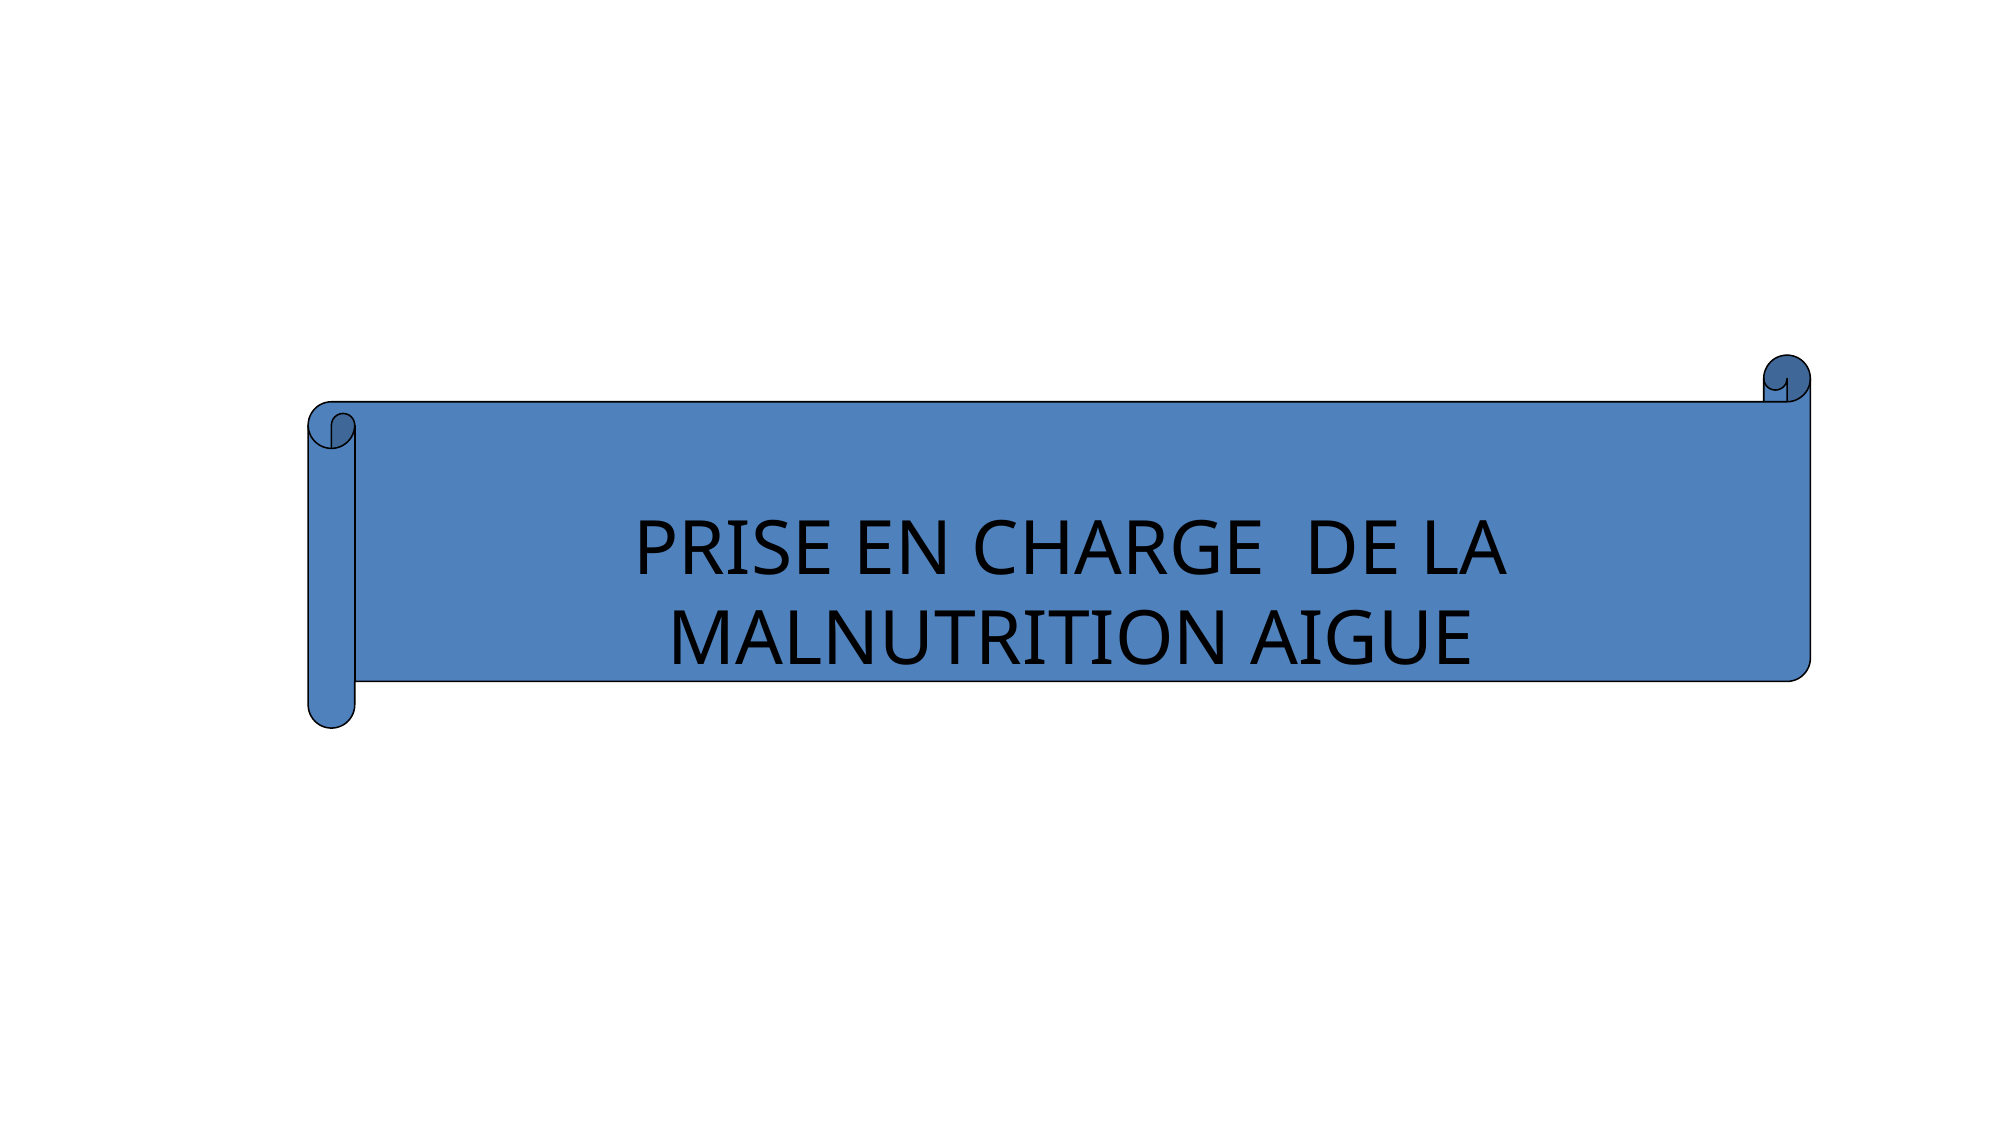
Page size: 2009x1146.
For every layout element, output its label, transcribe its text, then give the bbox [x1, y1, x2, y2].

text_box PRISE EN CHARGE DE LA MALNUTRITION AIGUE [308, 355, 1811, 729]
